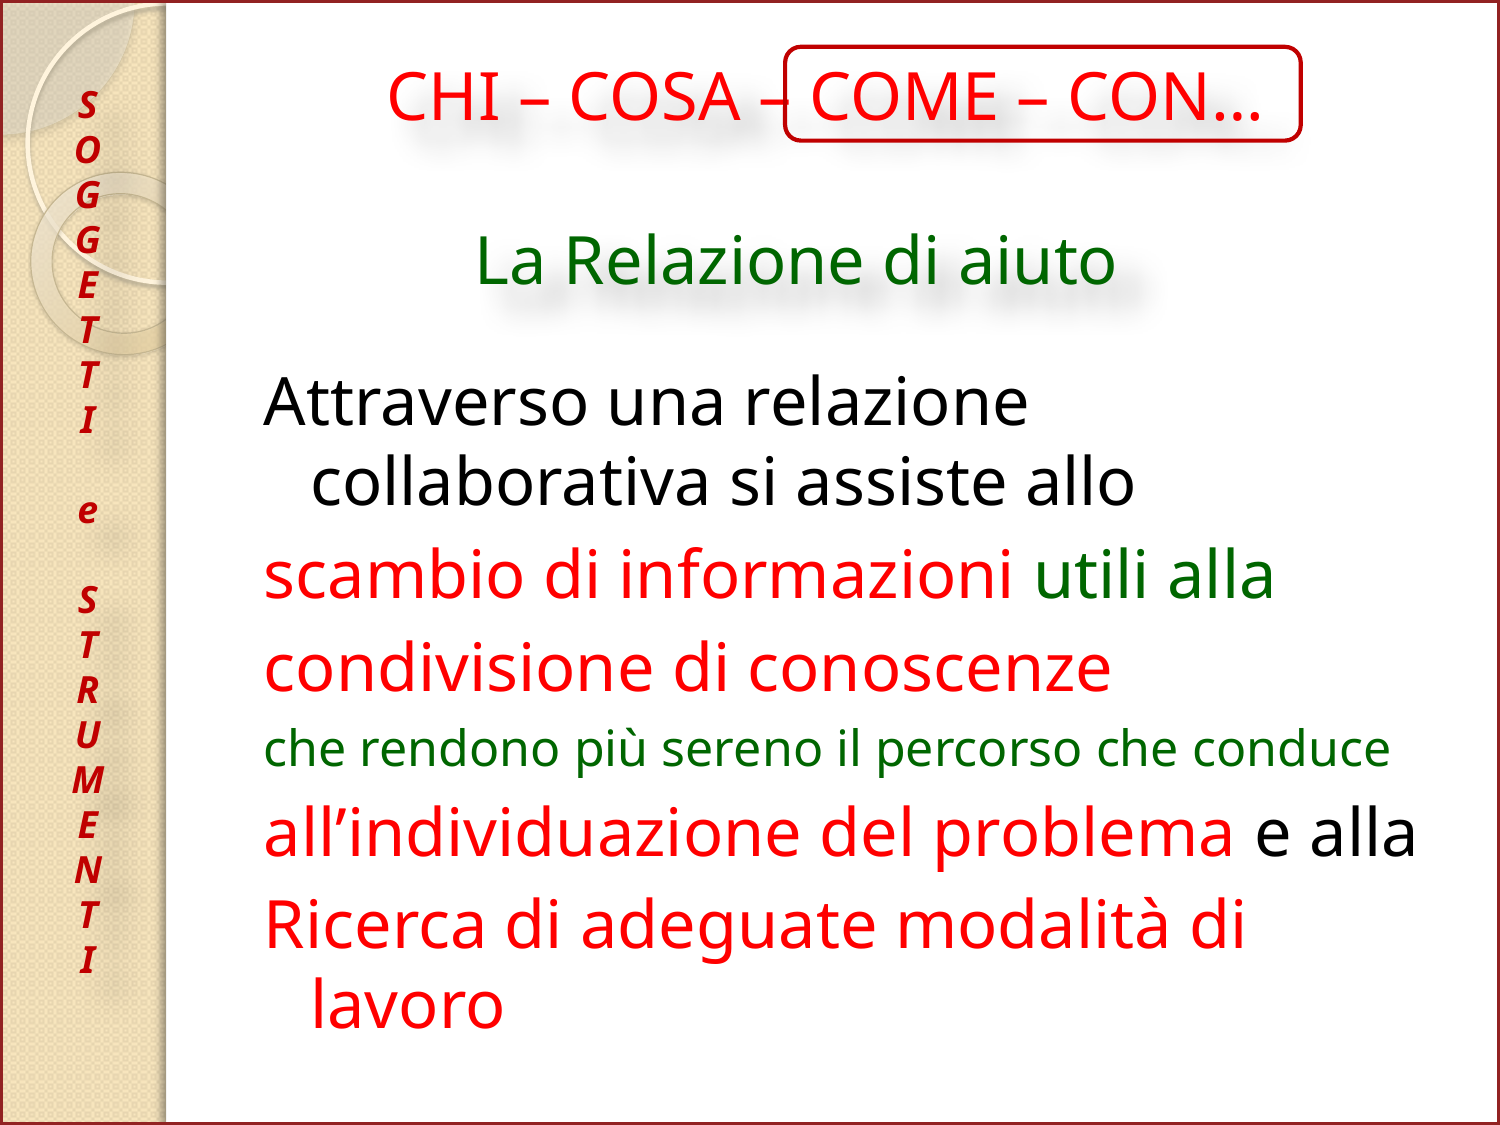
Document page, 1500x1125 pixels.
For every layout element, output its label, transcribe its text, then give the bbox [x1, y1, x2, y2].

title CHI – COSA – COME – CON… [210, 23, 1441, 164]
text_box [0, 0, 1500, 1125]
text_box La Relazione di aiuto [421, 187, 1172, 329]
text_box [782, 44, 1303, 143]
text_box S O G G E T T I e S T R U M E N T I [35, 73, 141, 1034]
